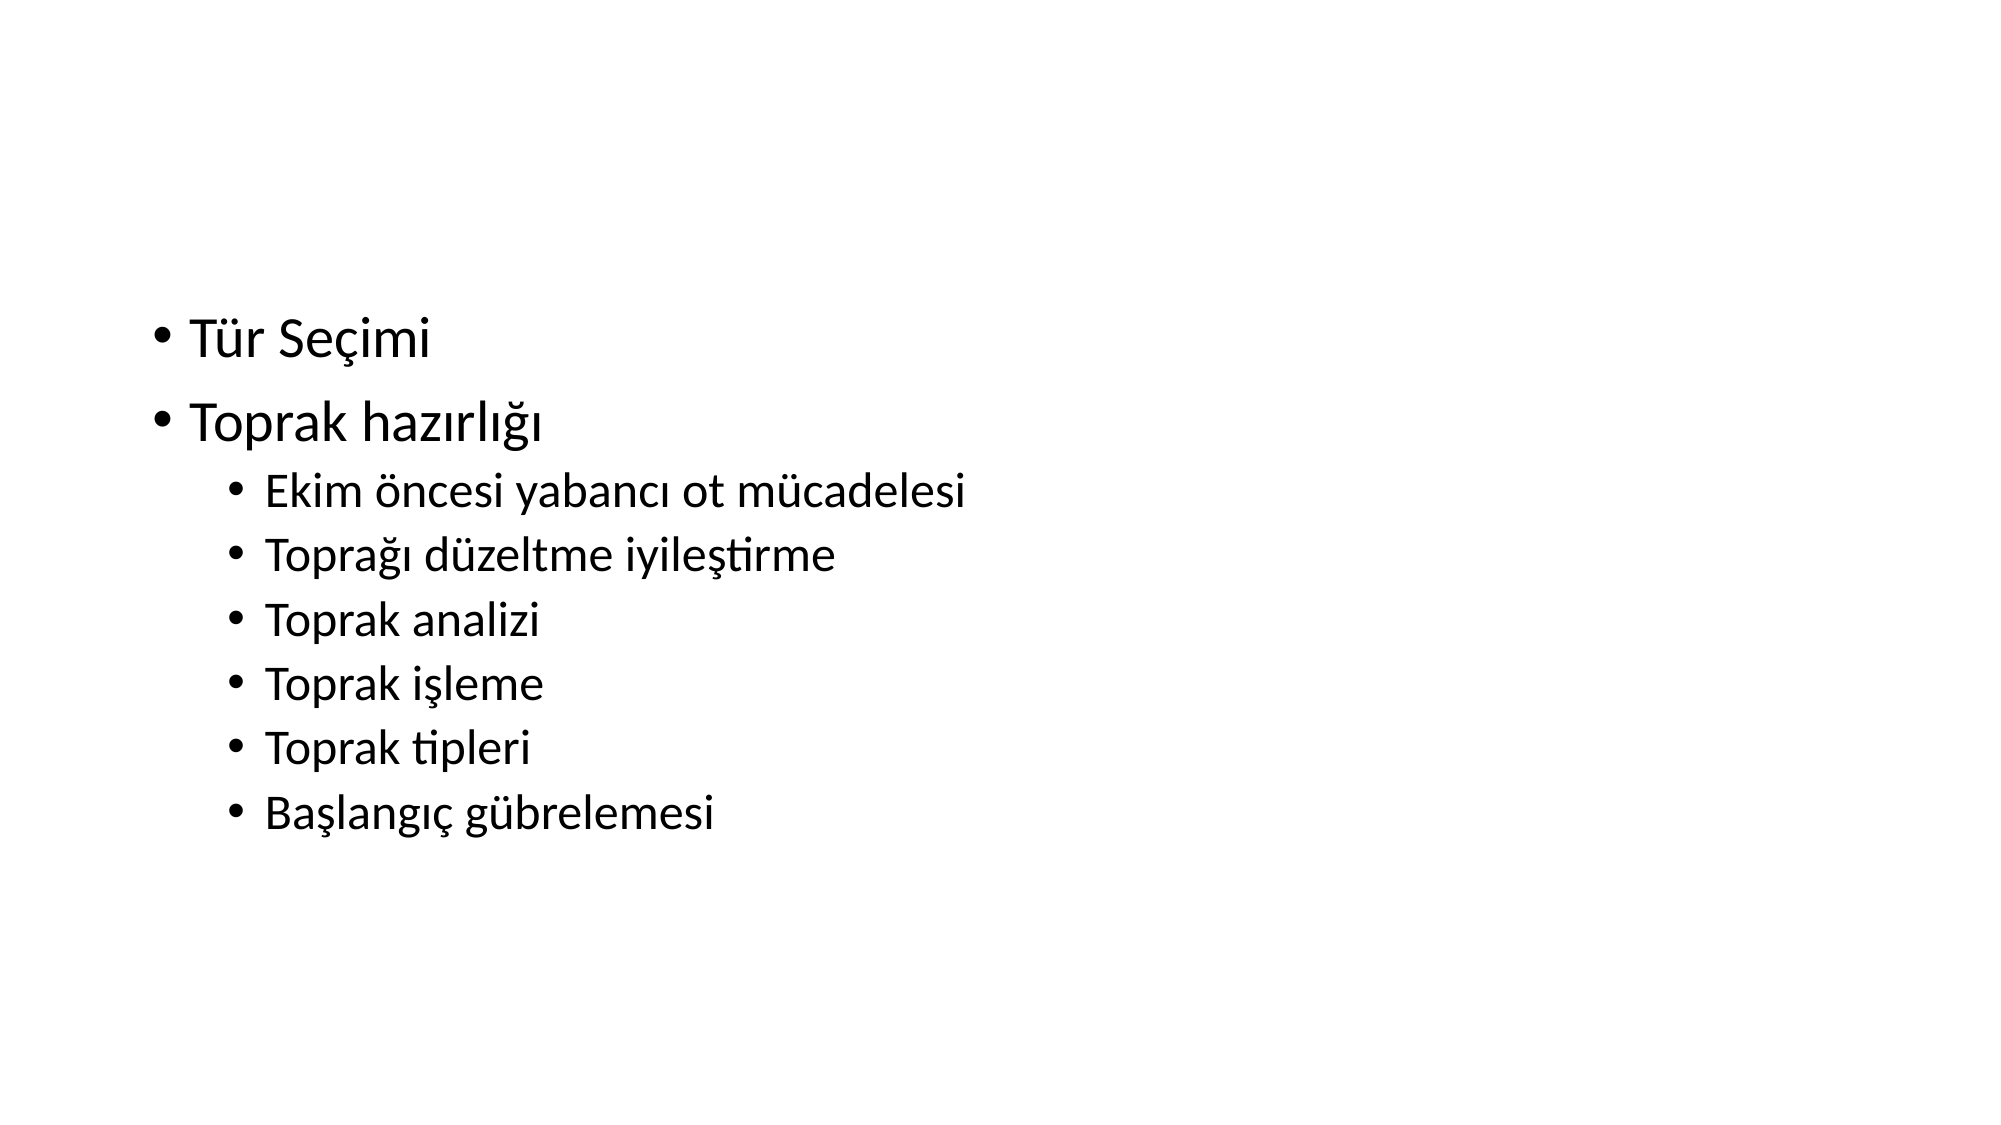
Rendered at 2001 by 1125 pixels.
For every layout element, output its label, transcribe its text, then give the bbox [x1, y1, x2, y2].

list Tür Seçimi Toprak hazırlığı Ekim öncesi yabancı ot mücadelesi Toprağı düzeltme iyileştirme Toprak analizi Toprak işleme Toprak tipleri Başlangıç gübrelemesi [137, 299, 1863, 1014]
